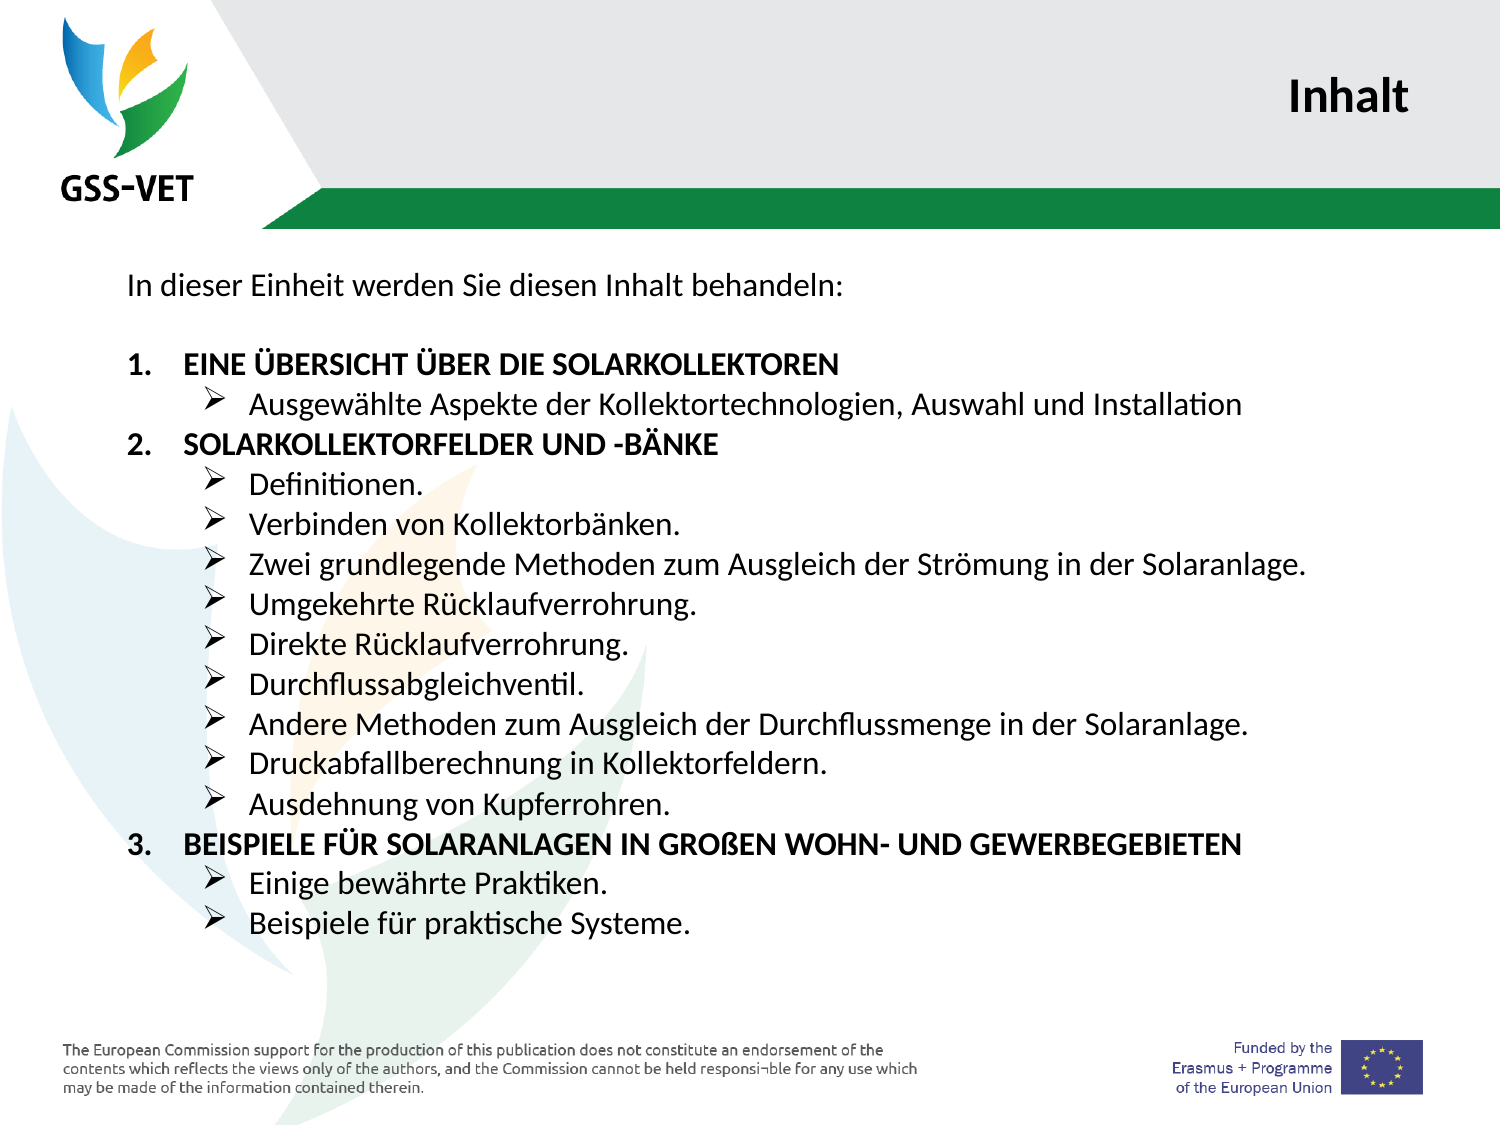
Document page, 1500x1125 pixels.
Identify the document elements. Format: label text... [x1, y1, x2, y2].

title Inhalt [324, 0, 1425, 185]
picture [0, 0, 1500, 1125]
text_box In dieser Einheit werden Sie diesen Inhalt behandeln: EINE ÜBERSICHT ÜBER DIE SOLARKOLLEKTOREN Ausgewählte Aspekte der Kollektortechnologien, Auswahl und Installation SOLARKOLLEKTORFELDER UND -BÄNKE Definitionen. Verbinden von Kollektorbänken. Zwei grundlegende Methoden zum Ausgleich der Strömung in der Solaranlage. Umgekehrte Rücklaufverrohrung. Direkte Rücklaufverrohrung. Durchflussabgleichventil. Andere Methoden zum Ausgleich der Durchflussmenge in der Solaranlage. Druckabfallberechnung in Kollektorfeldern. Ausdehnung von Kupferrohren. BEISPIELE FÜR SOLARANLAGEN IN GROßEN WOHN- UND GEWERBEGEBIETEN Einige bewährte Praktiken. Beispiele für praktische Systeme. [112, 255, 1424, 949]
